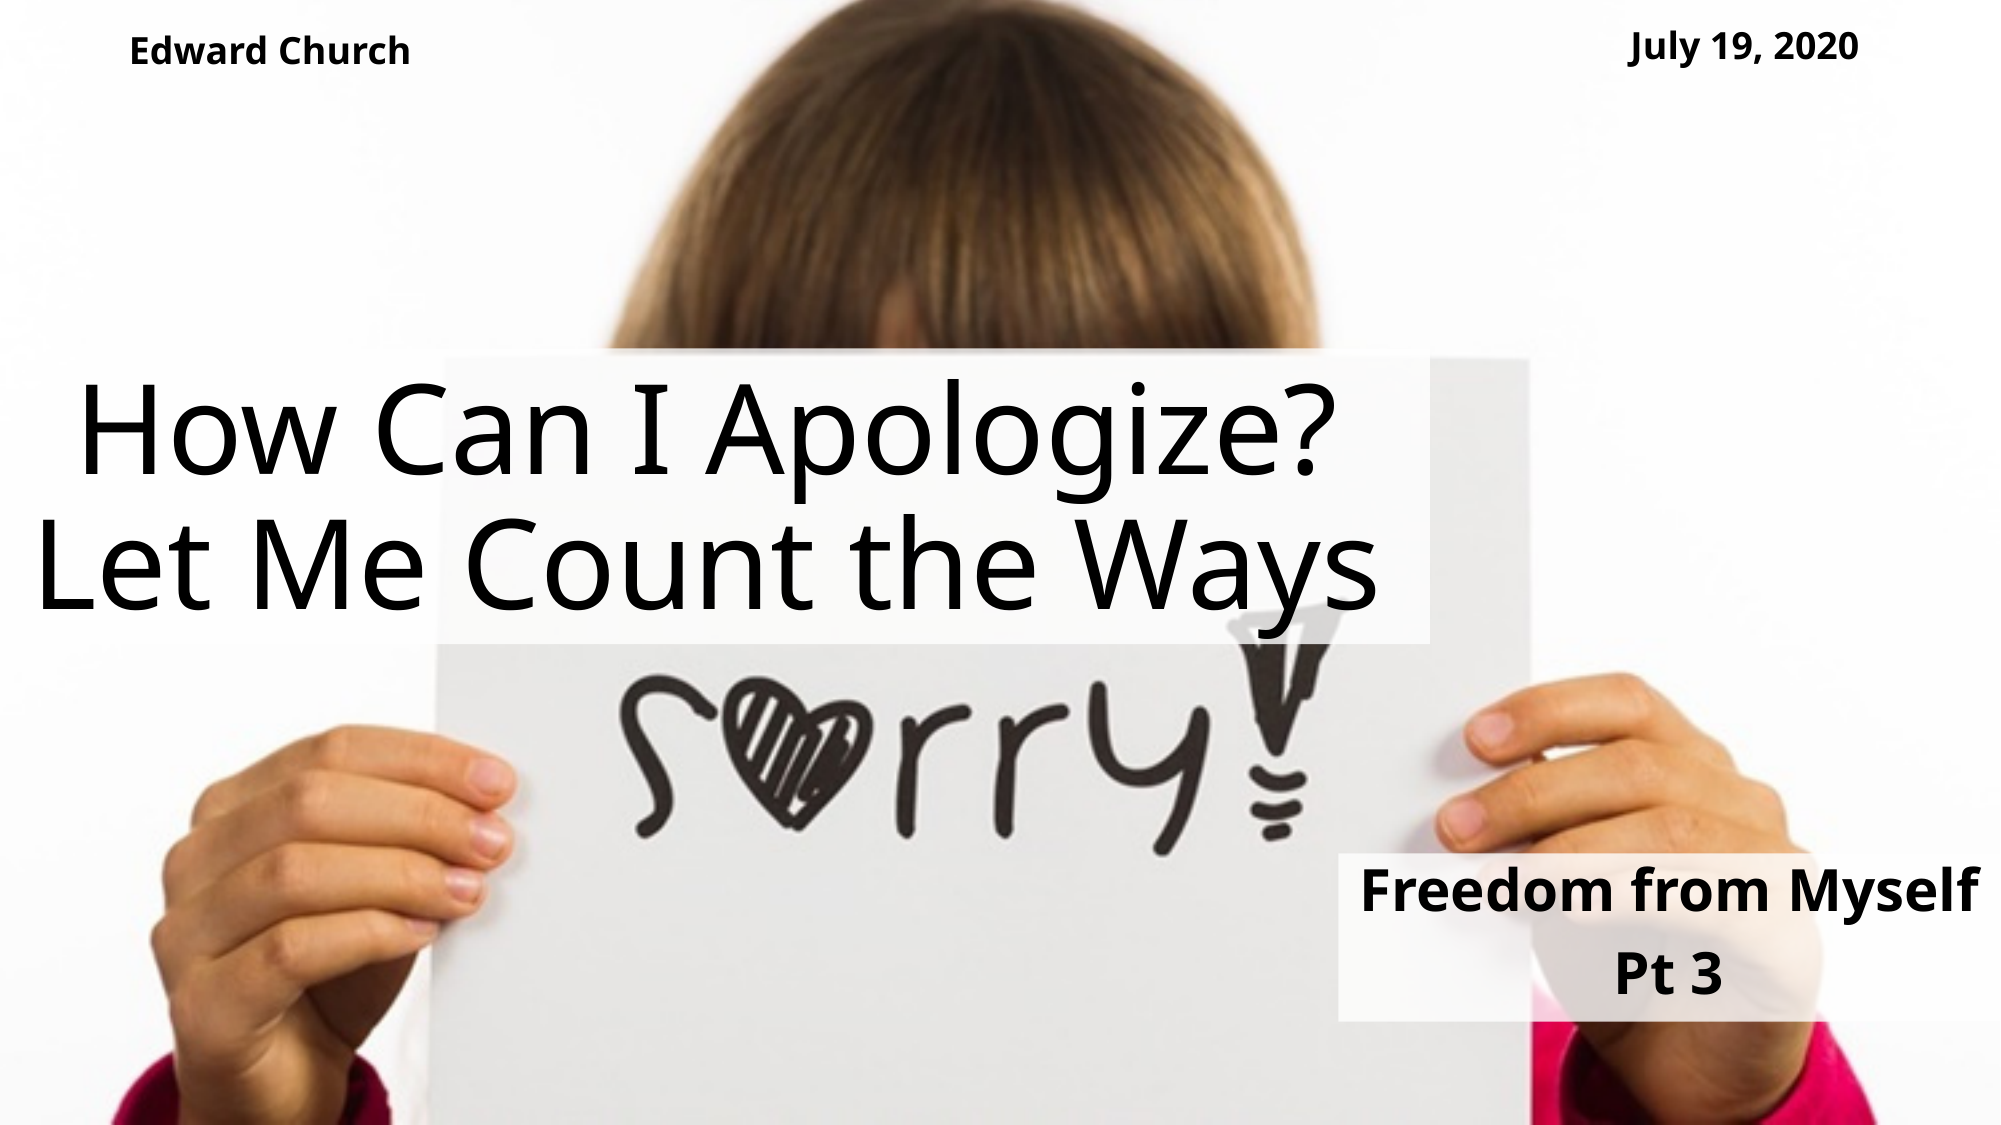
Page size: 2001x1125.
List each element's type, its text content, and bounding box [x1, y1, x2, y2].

text_box July 19, 2020 [1615, 14, 1900, 75]
text_box Edward Church [114, 19, 442, 80]
subtitle Freedom from Myself Pt 3 [1338, 853, 2000, 1022]
title How Can I Apologize? Let Me Count the Ways [0, 348, 1430, 645]
picture [0, 0, 2001, 1125]
